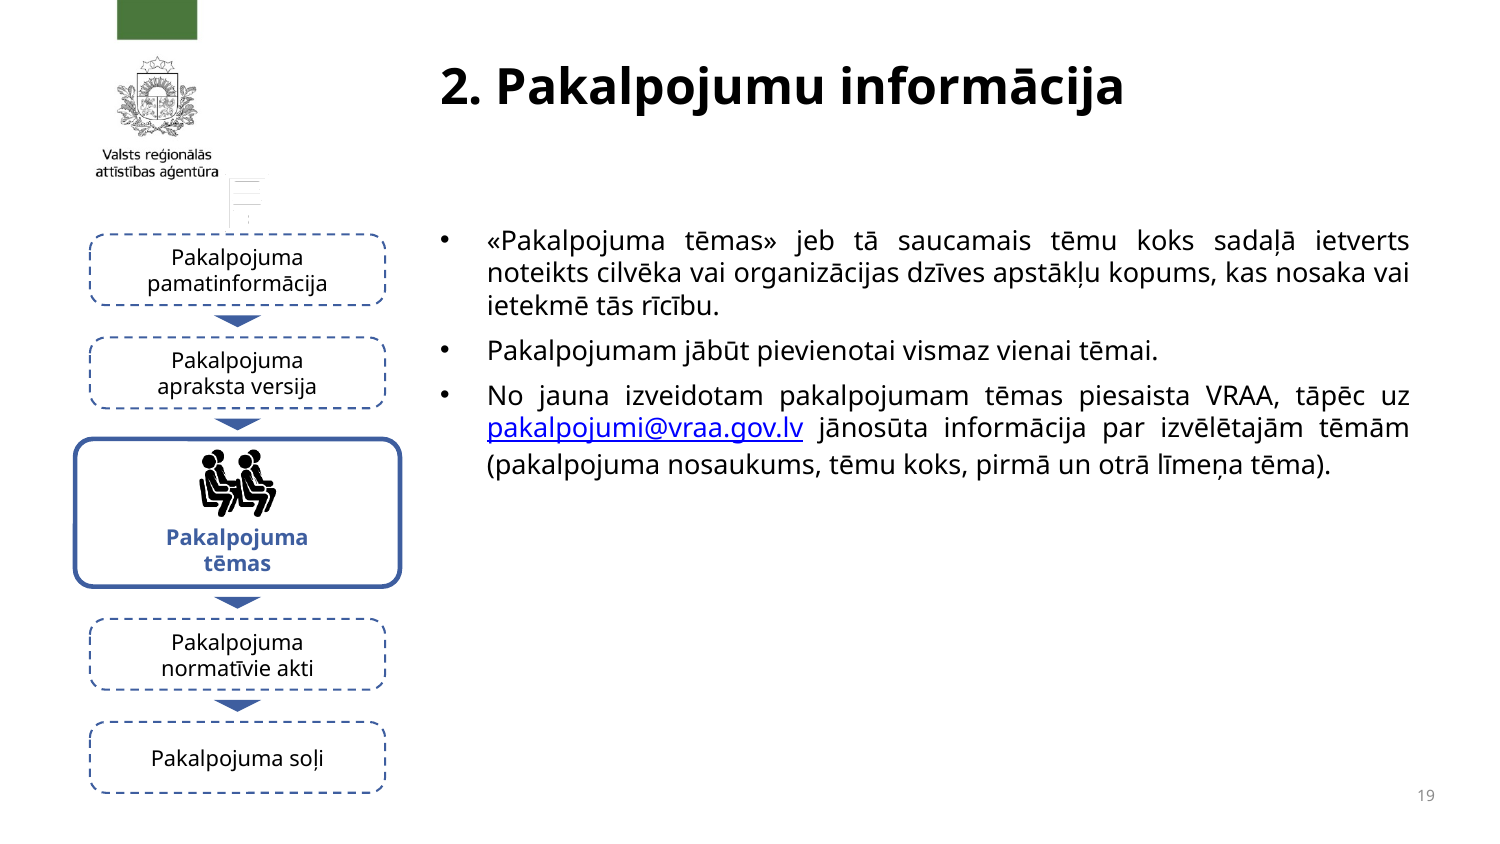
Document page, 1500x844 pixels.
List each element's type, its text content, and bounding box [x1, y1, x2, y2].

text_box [74, 234, 401, 794]
slide_number 19 [1400, 778, 1450, 816]
list «Pakalpojuma tēmas» jeb tā saucamais tēmu koks sadaļā ietverts noteikts cilvēka vai organizācijas dzīves apstākļu kopums, kas nosaka vai ietekmē tās rīcību. Pakalpojumam jābūt pievienotai vismaz vienai tēmai. No jauna izveidotam pakalpojumam tēmas piesaista VRAA, tāpēc uz pakalpojumi@vraa.gov.lv jānosūta informācija par izvēlētajām tēmām (pakalpojuma nosaukums, tēmu koks, pirmā un otrā līmeņa tēma). [425, 215, 1425, 785]
picture [48, 0, 294, 241]
title 2. Pakalpojumu informācija [425, 46, 1425, 175]
